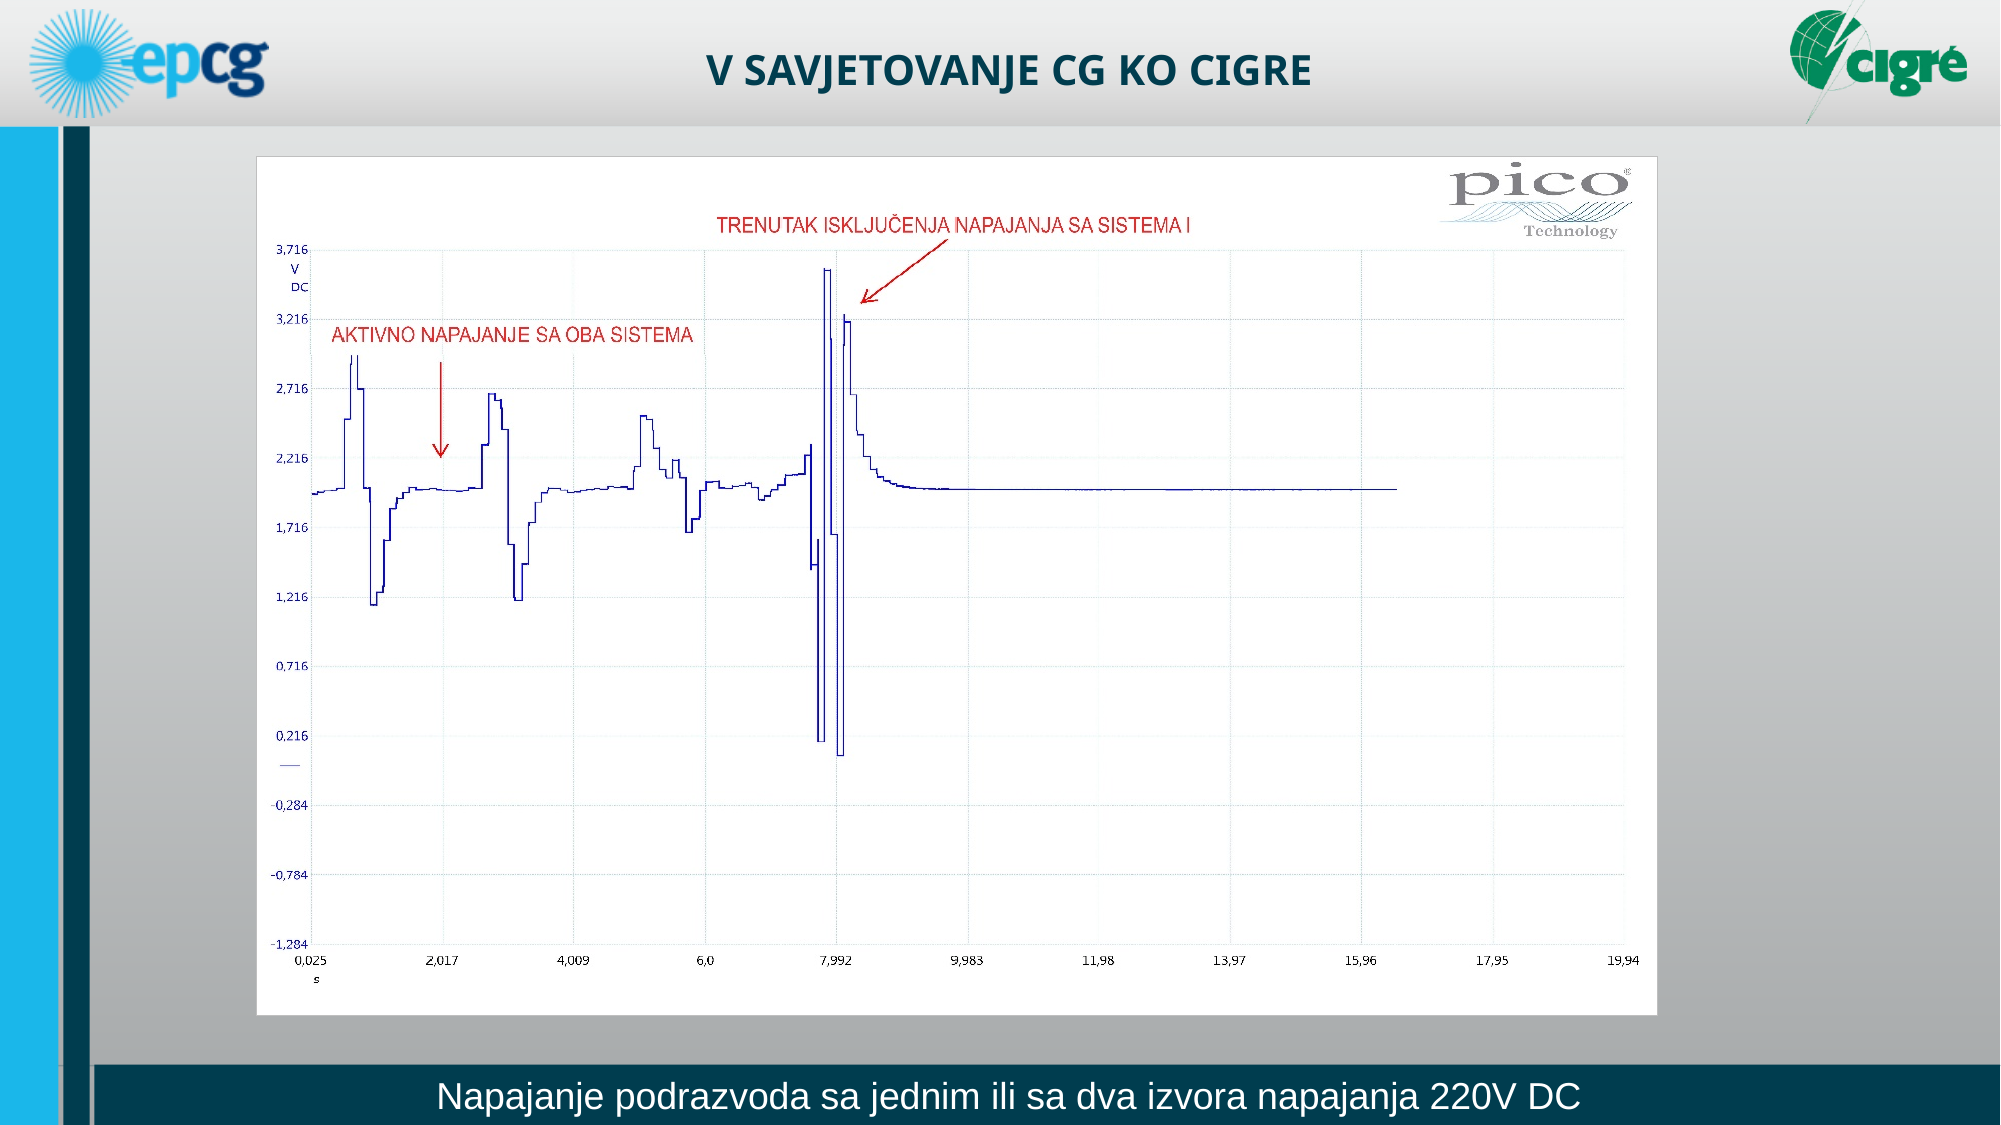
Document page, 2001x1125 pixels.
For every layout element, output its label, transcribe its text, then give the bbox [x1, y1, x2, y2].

picture [29, 9, 269, 118]
picture [256, 155, 1658, 1016]
picture [1790, 0, 1967, 124]
text_box Napajanje podrazvoda sa jednim ili sa dva izvora napajanja 220V DC [421, 1064, 1597, 1125]
